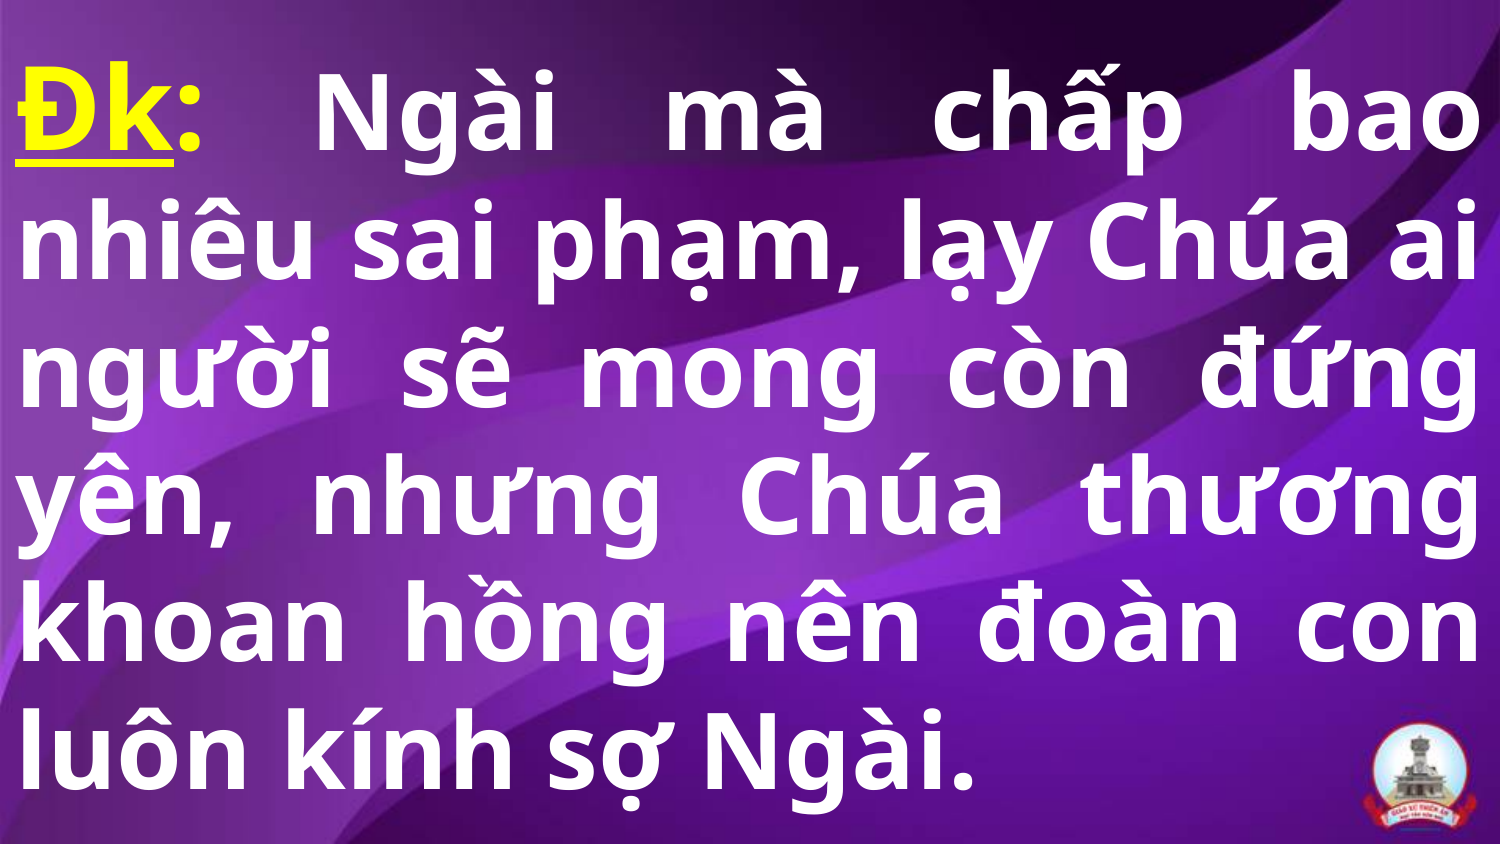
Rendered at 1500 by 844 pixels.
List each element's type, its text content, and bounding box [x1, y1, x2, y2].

title Đk: Ngài mà chấp bao nhiêu sai phạm, lạy Chúa ai người sẽ mong còn đứng yên, nhưng Chúa thương khoan hồng nên đoàn con luôn kính sợ Ngài. [0, 0, 1500, 844]
